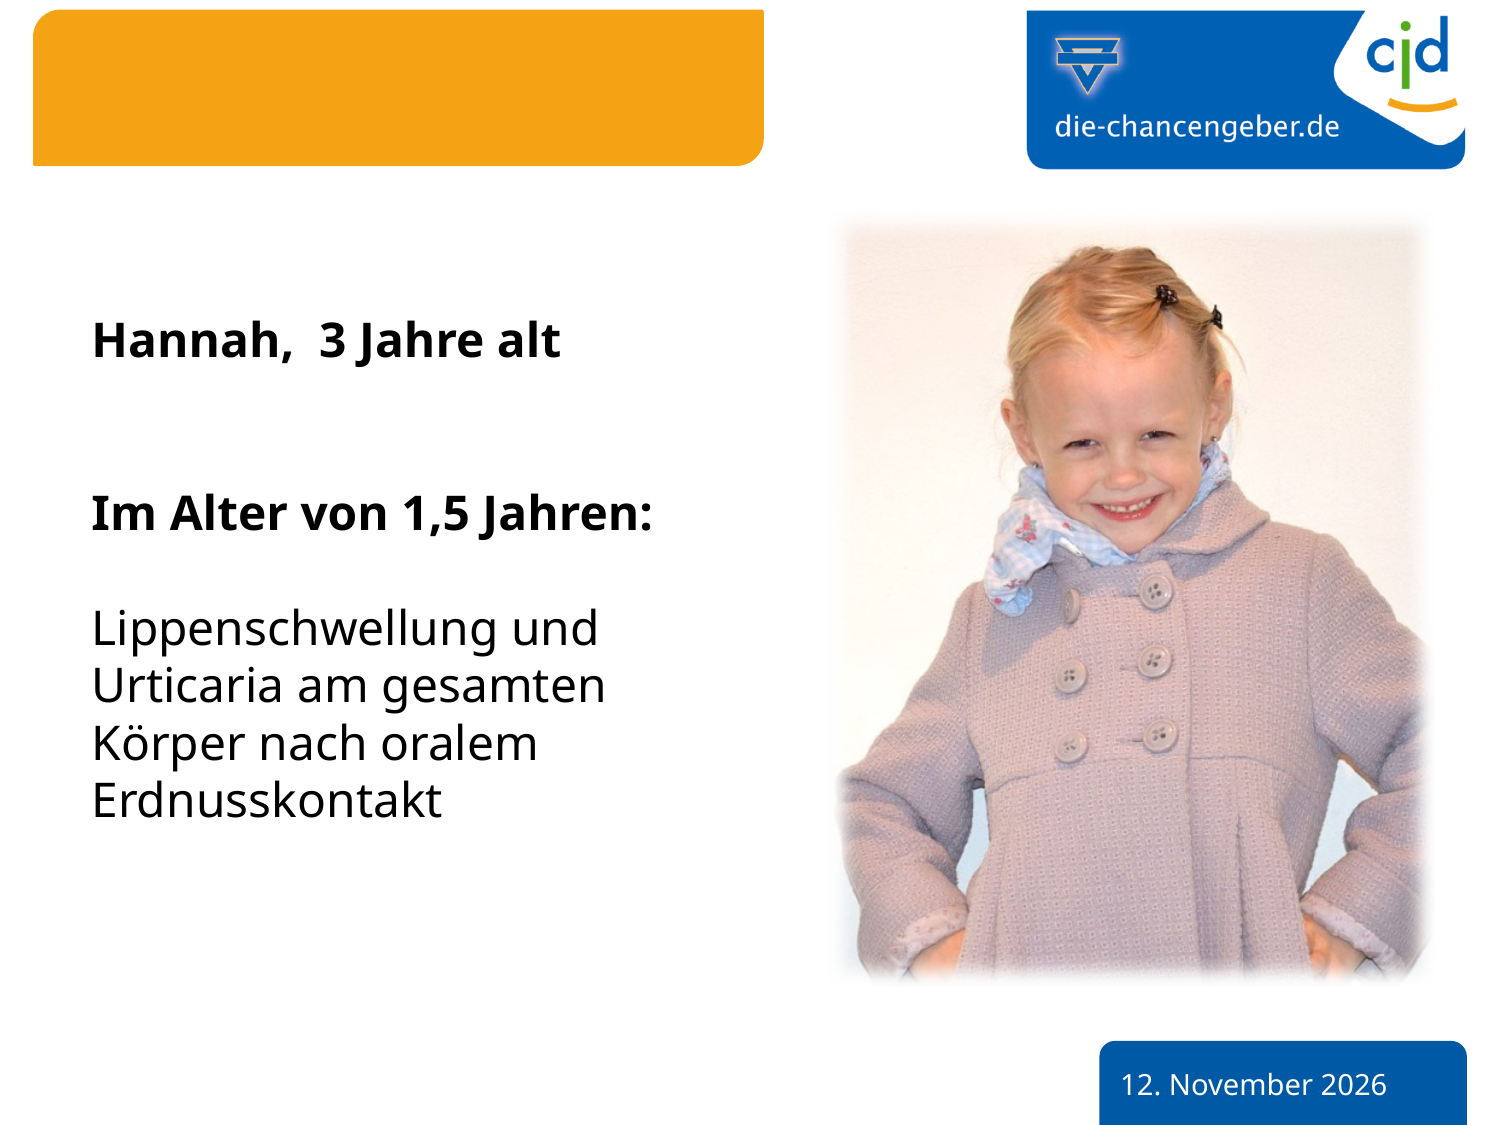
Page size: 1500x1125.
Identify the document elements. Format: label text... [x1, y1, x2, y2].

picture [1019, 3, 1475, 176]
picture [825, 207, 1436, 988]
text_box [33, 9, 764, 167]
text_box Hannah, 3 Jahre alt Im Alter von 1,5 Jahren: Lippenschwellung und Urticaria am gesamten Körper nach oralem Erdnusskontakt [76, 302, 750, 835]
text_box 2. April 2019 [1099, 1040, 1467, 1125]
